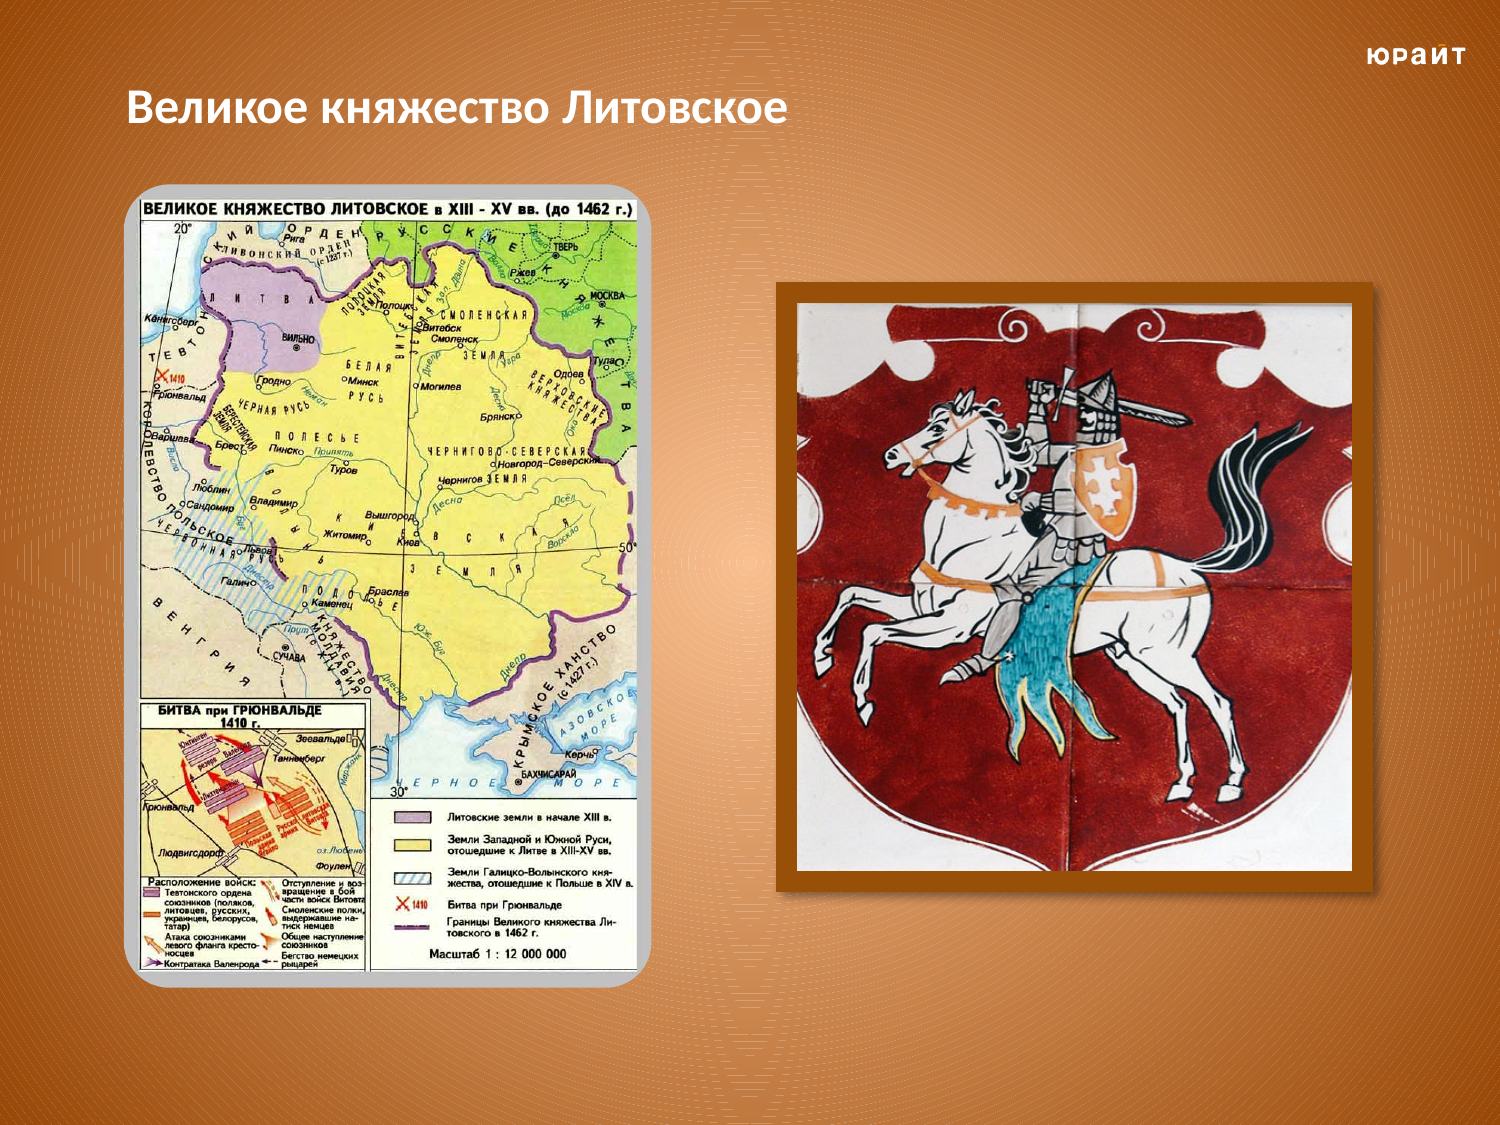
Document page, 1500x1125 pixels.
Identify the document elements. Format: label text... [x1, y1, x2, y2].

picture [796, 302, 1353, 872]
picture [123, 184, 652, 988]
text_box Великое княжество Литовское [112, 66, 987, 142]
picture [1363, 42, 1467, 67]
